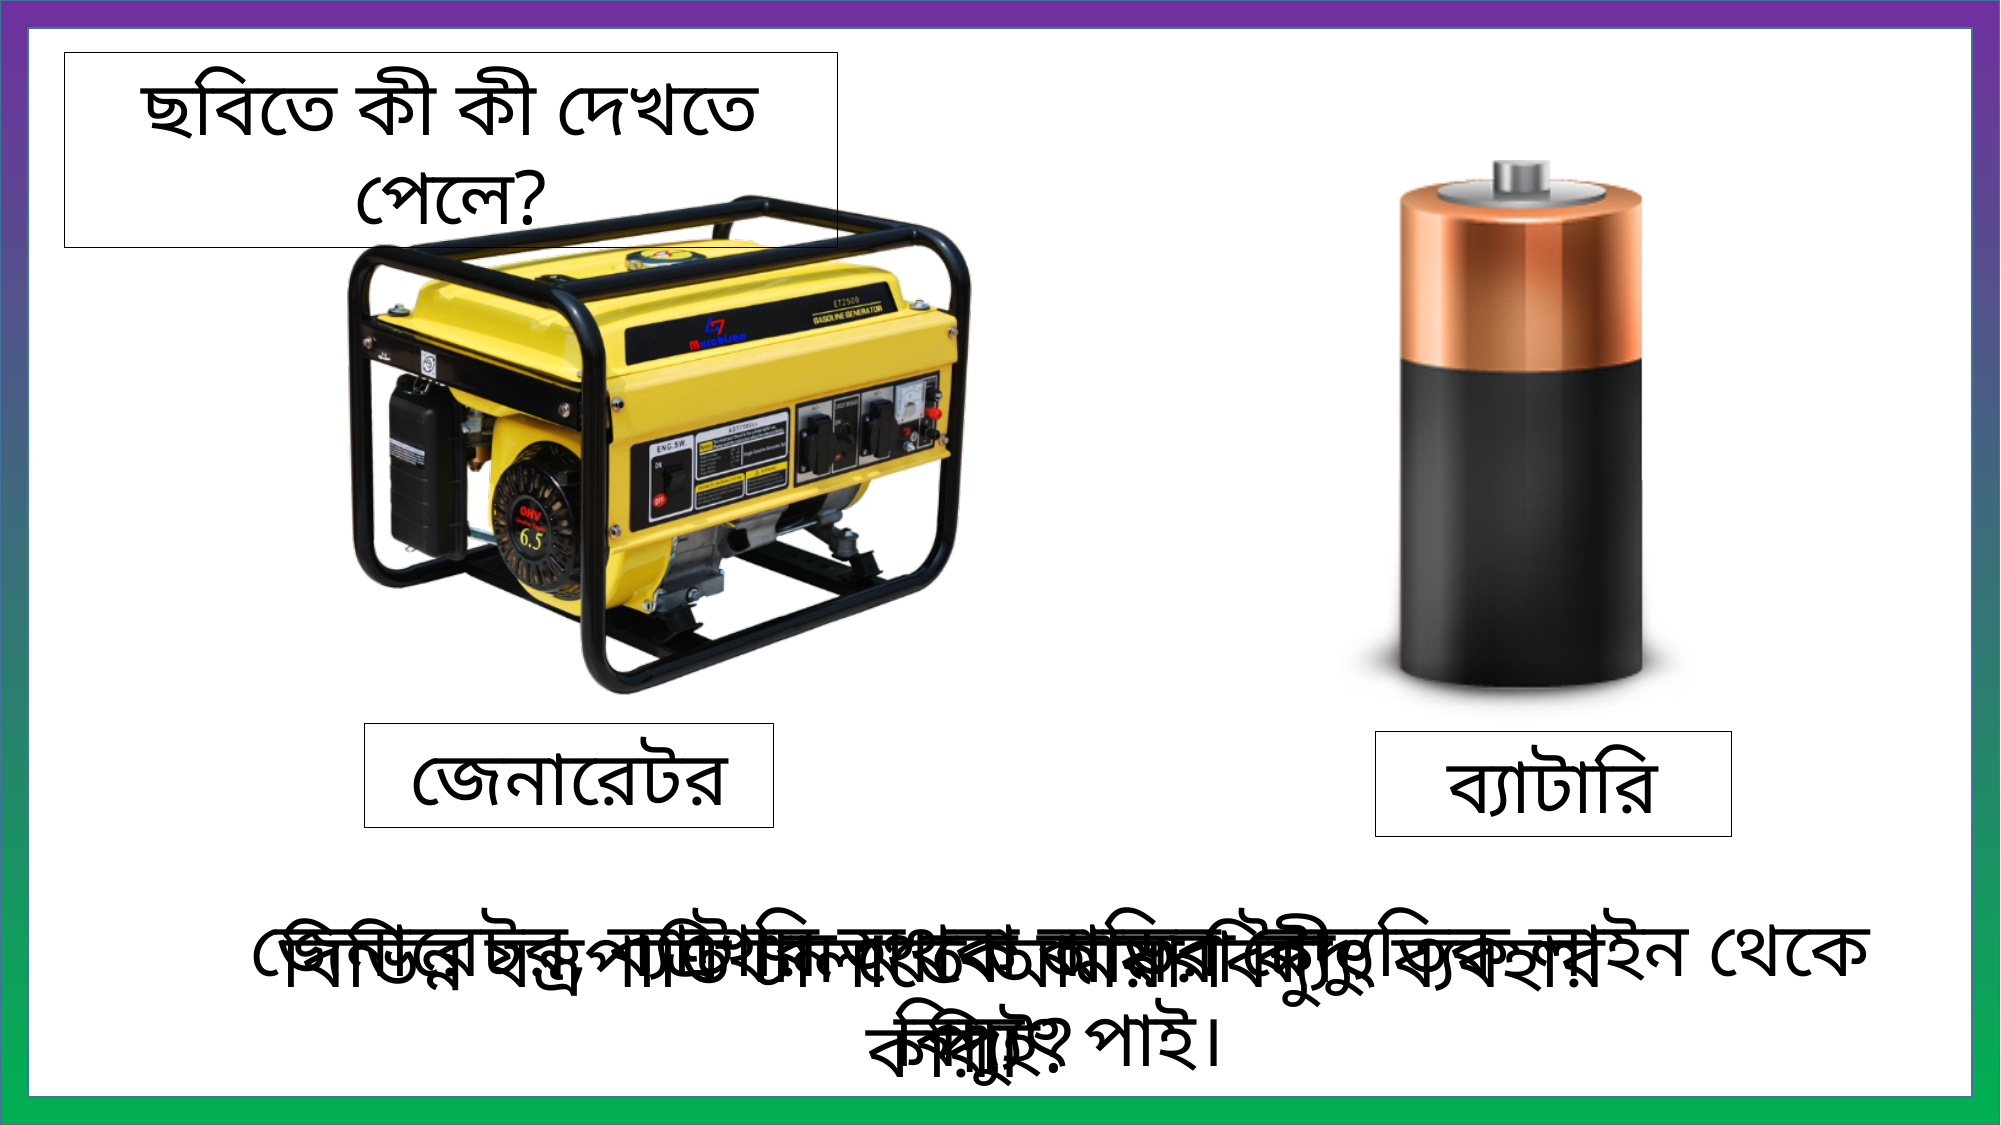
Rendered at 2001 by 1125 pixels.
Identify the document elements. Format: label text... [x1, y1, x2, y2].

picture [1287, 160, 1766, 723]
text_box বিভিন্ন যন্ত্রপাতি চালাতে আমরা বিদ্যুৎ ব্যবহার করি। [212, 905, 1675, 1100]
text_box [0, 0, 2000, 1125]
text_box জেনারেটর, ব্যাটারি অথবা বাড়ির বৈদ্যুতিক লাইন থেকে বিদ্যুৎ পাই। [212, 894, 1908, 1090]
text_box ছবিতে কী কী দেখতে পেলে? [63, 52, 838, 248]
picture [307, 182, 1000, 703]
text_box জেনারেটর [363, 722, 774, 828]
text_box ব্যাটারি [1374, 731, 1732, 837]
